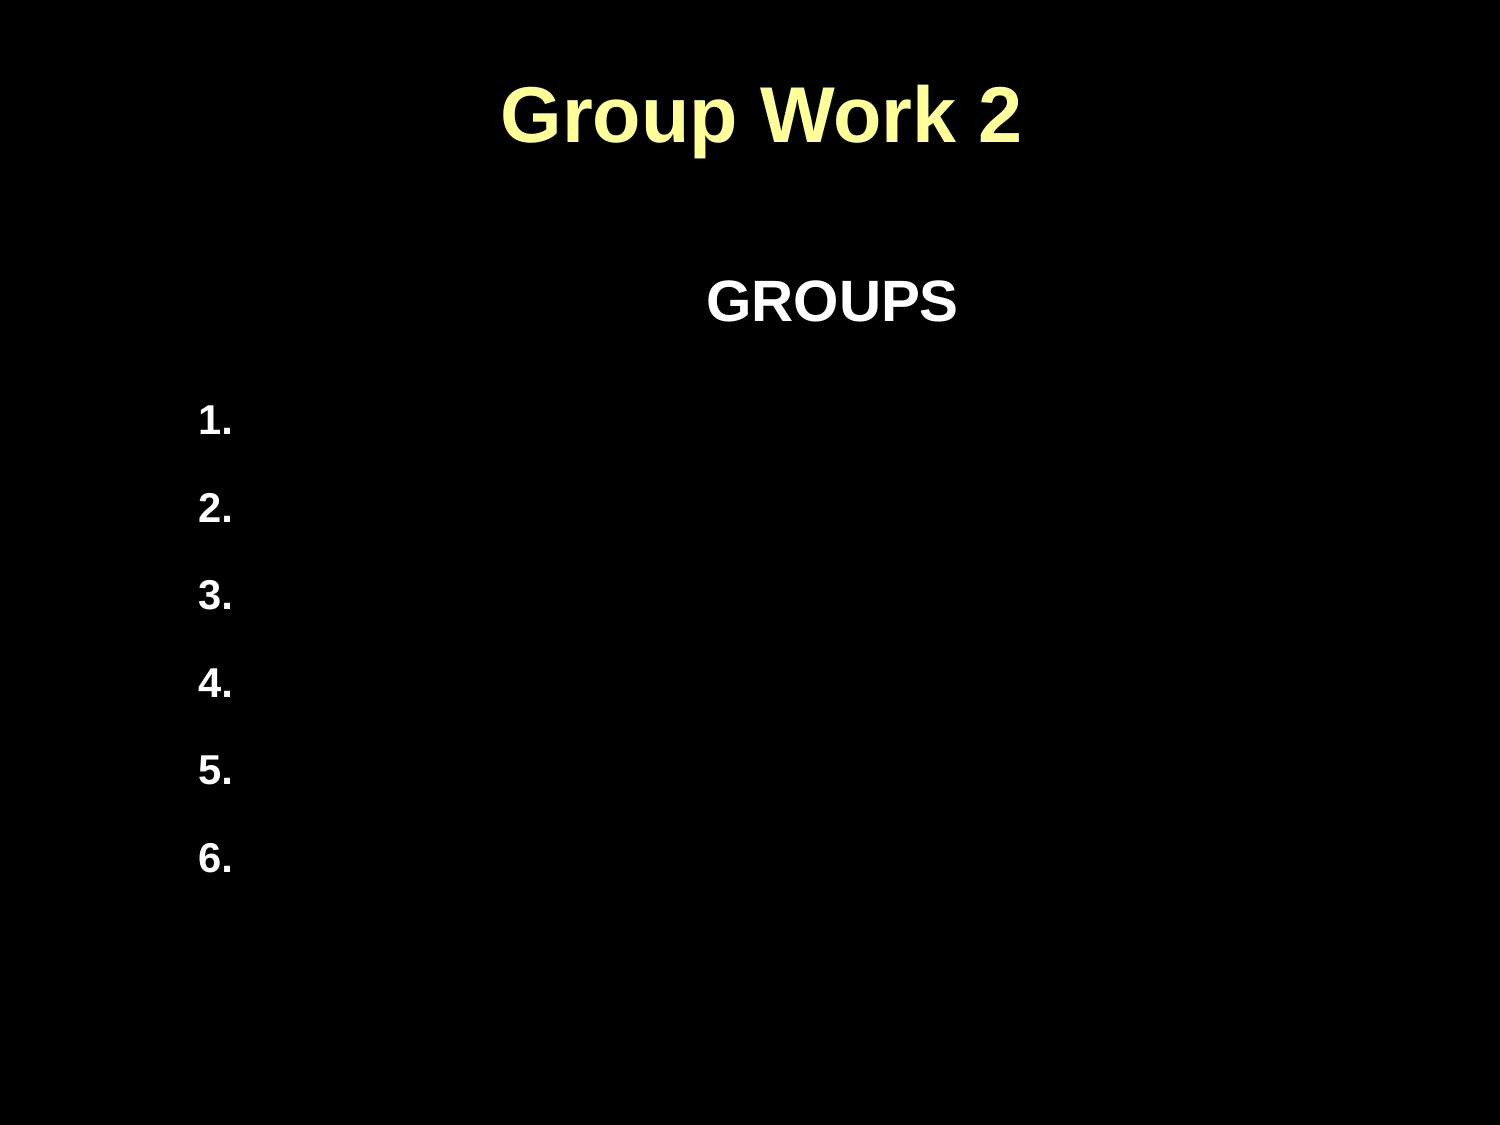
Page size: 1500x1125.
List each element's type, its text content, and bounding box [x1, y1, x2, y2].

title Group Work 2 [407, 30, 1117, 221]
list Groups [182, 255, 1483, 1083]
